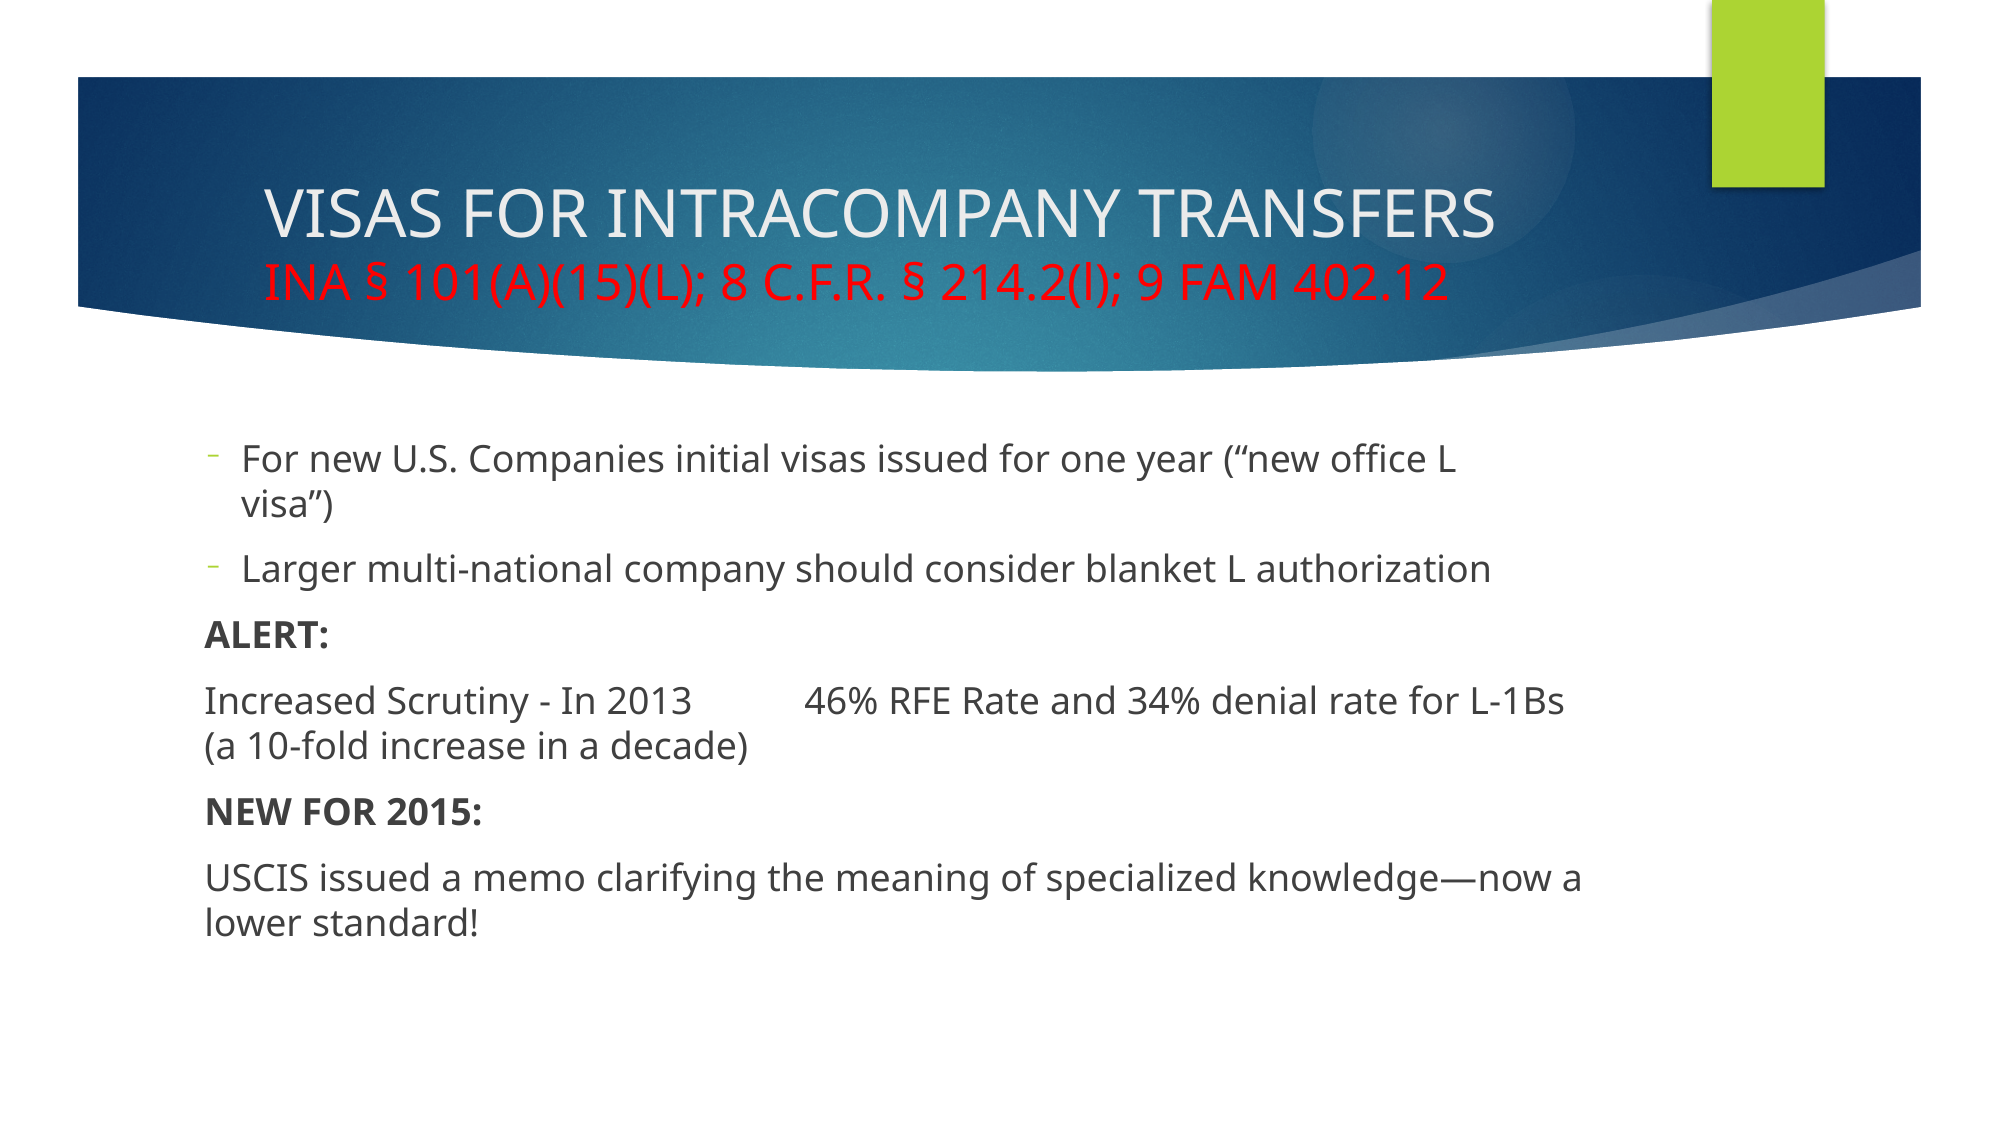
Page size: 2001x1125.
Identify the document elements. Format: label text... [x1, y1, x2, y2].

title VISAS FOR INTRACOMPANY TRANSFERS INA § 101(A)(15)(L); 8 C.F.R. § 214.2(l); 9 FAM 402.12 [249, 146, 1750, 335]
list For new U.S. Companies initial visas issued for one year (“new office L visa”) Larger multi-national company should consider blanket L authorization ALERT: Increased Scrutiny - In 2013 46% RFE Rate and 34% denial rate for L-1Bs (a 10-fold increase in a decade) NEW FOR 2015: USCIS issued a memo clarifying the meaning of specialized knowledge—now a lower standard! [189, 427, 1627, 988]
